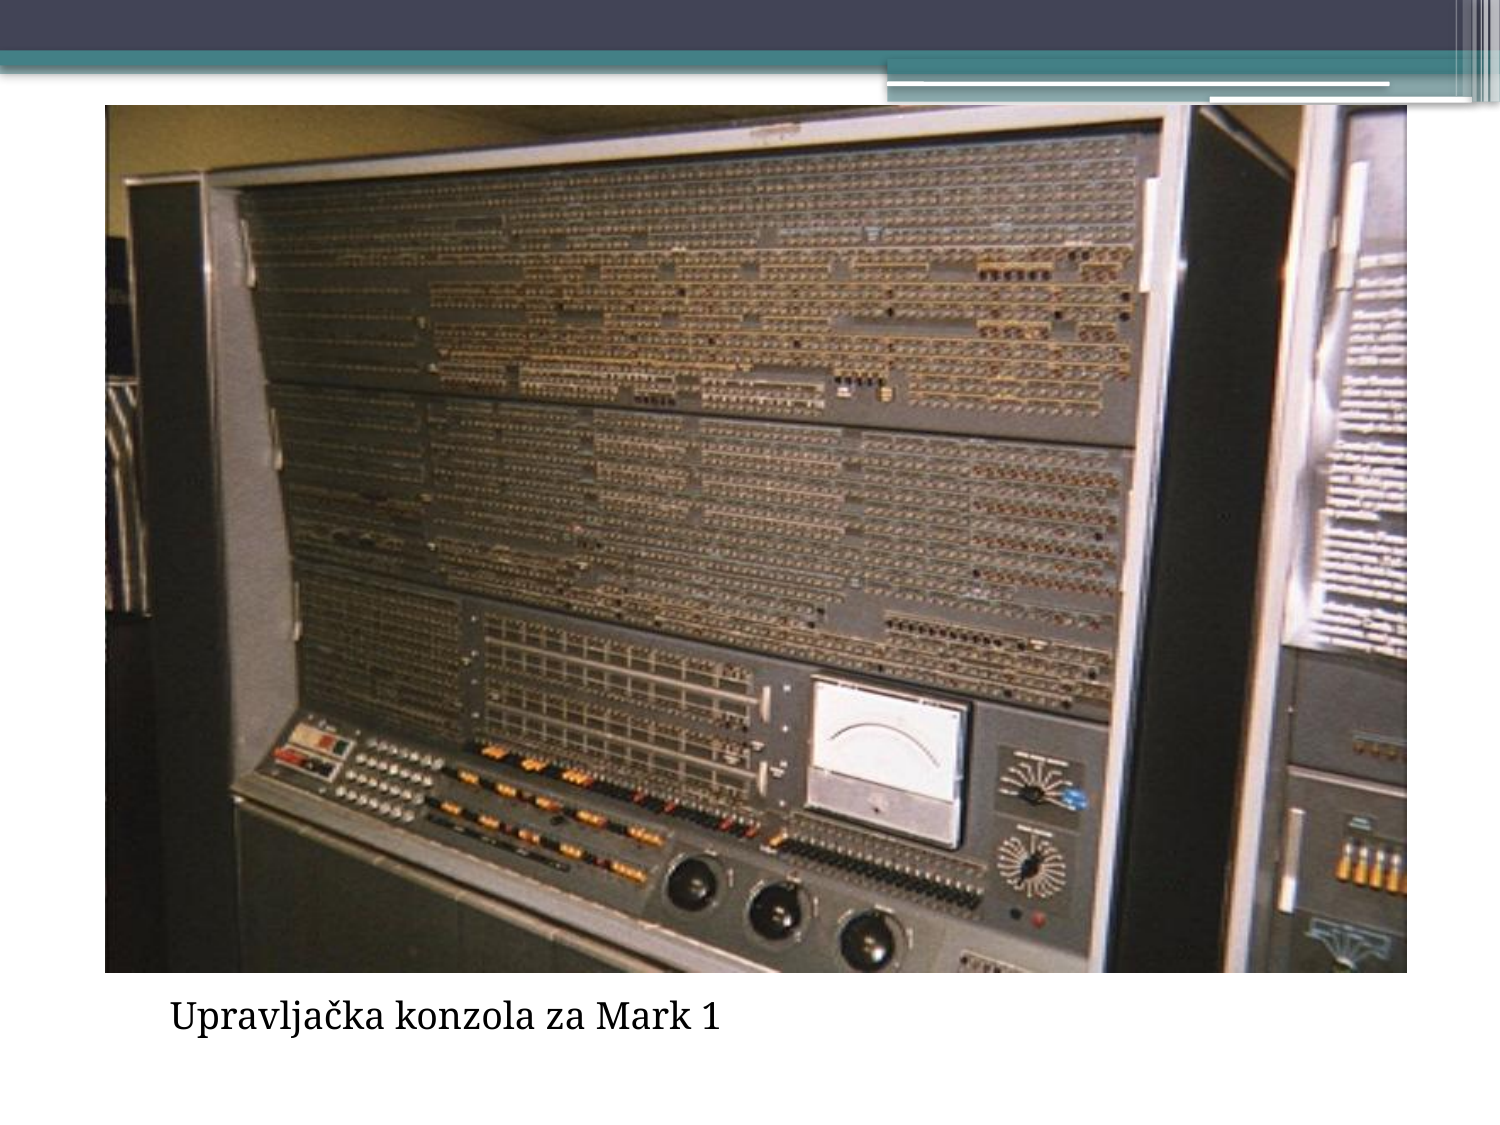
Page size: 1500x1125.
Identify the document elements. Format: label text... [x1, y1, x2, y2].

picture [105, 105, 1407, 973]
text_box Upravljačka konzola za Mark 1 [155, 984, 738, 1045]
